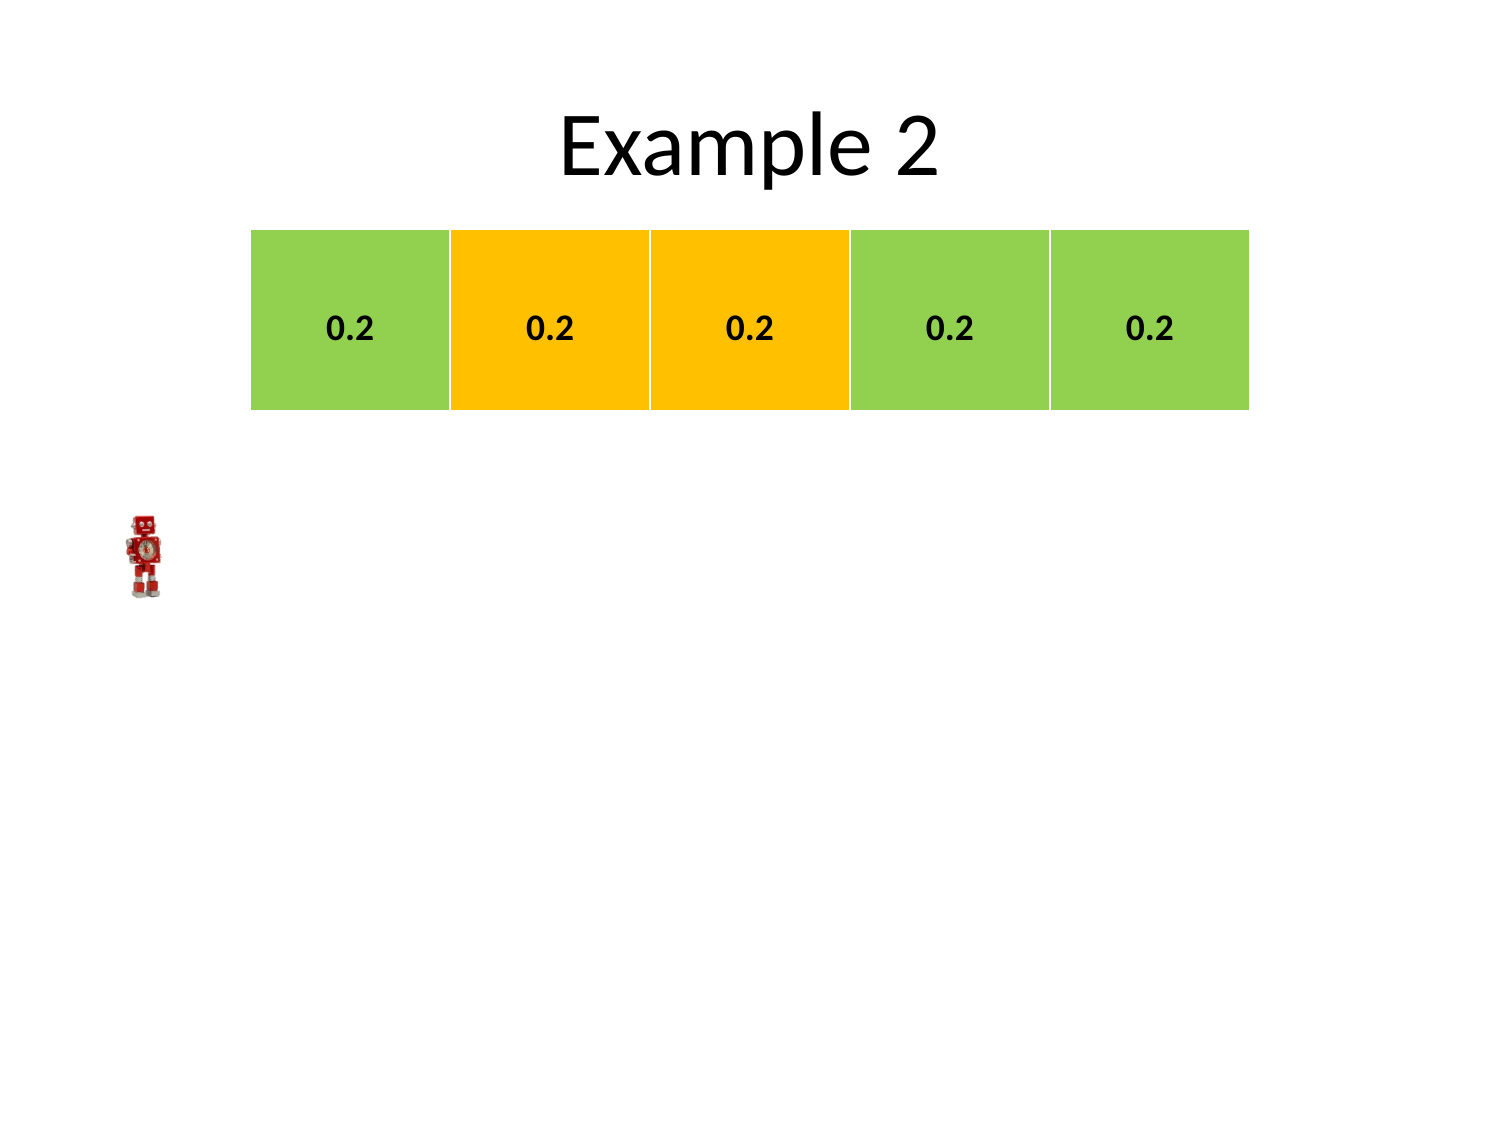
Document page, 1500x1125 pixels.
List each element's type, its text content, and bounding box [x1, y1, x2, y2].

table_header 0.2 [451, 230, 649, 410]
table_header 0.2 [251, 230, 449, 410]
table_header 0.2 [1051, 230, 1249, 410]
table_header 0.2 [851, 230, 1049, 410]
table_header 0.2 [651, 230, 849, 410]
title Example 2 [75, 45, 1425, 233]
picture [99, 512, 188, 601]
